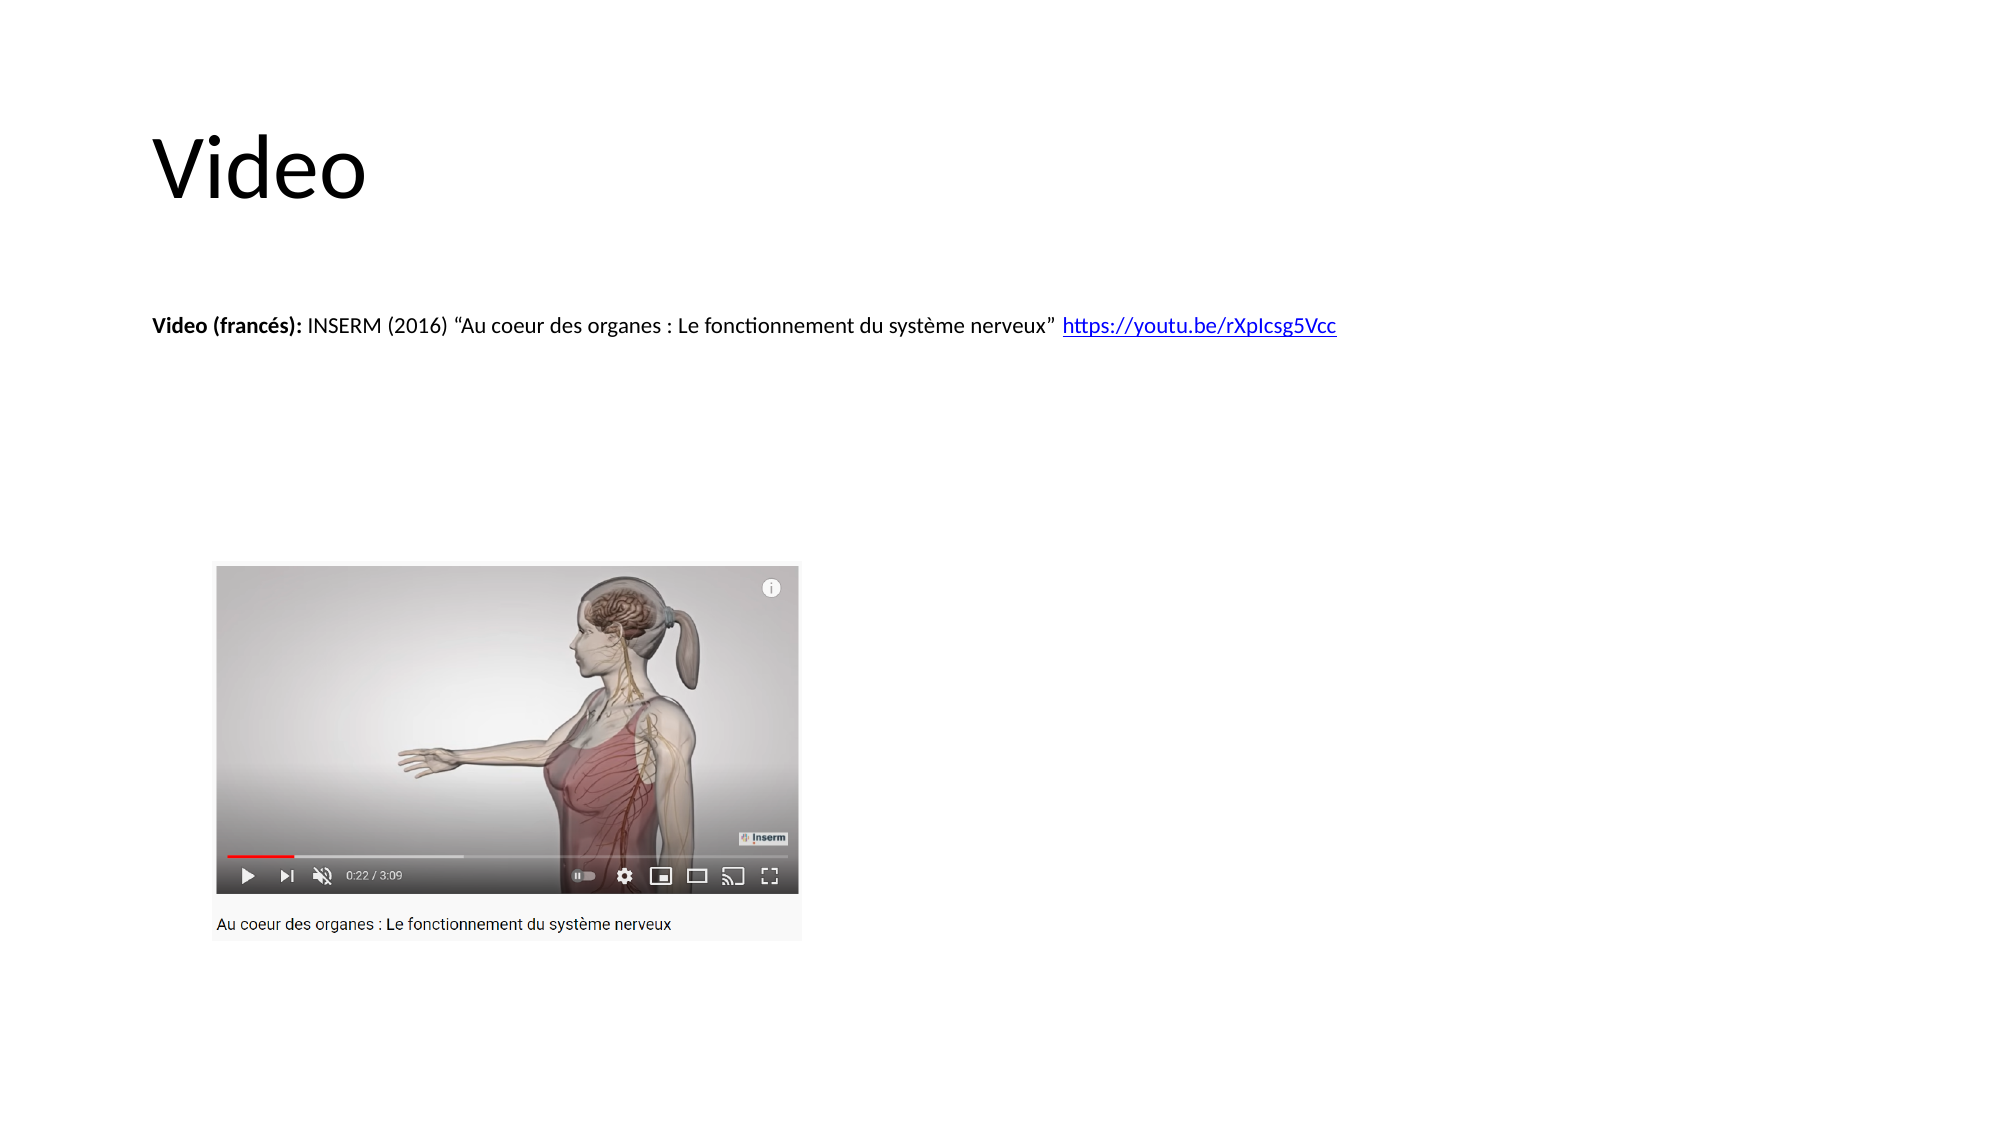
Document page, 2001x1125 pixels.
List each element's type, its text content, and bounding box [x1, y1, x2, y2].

title Video [137, 59, 1863, 278]
list Video (francés): INSERM (2016) “Au coeur des organes : Le fonctionnement du système nerveux” https://youtu.be/rXpIcsg5Vcc [137, 299, 1863, 1014]
picture [212, 560, 803, 942]
